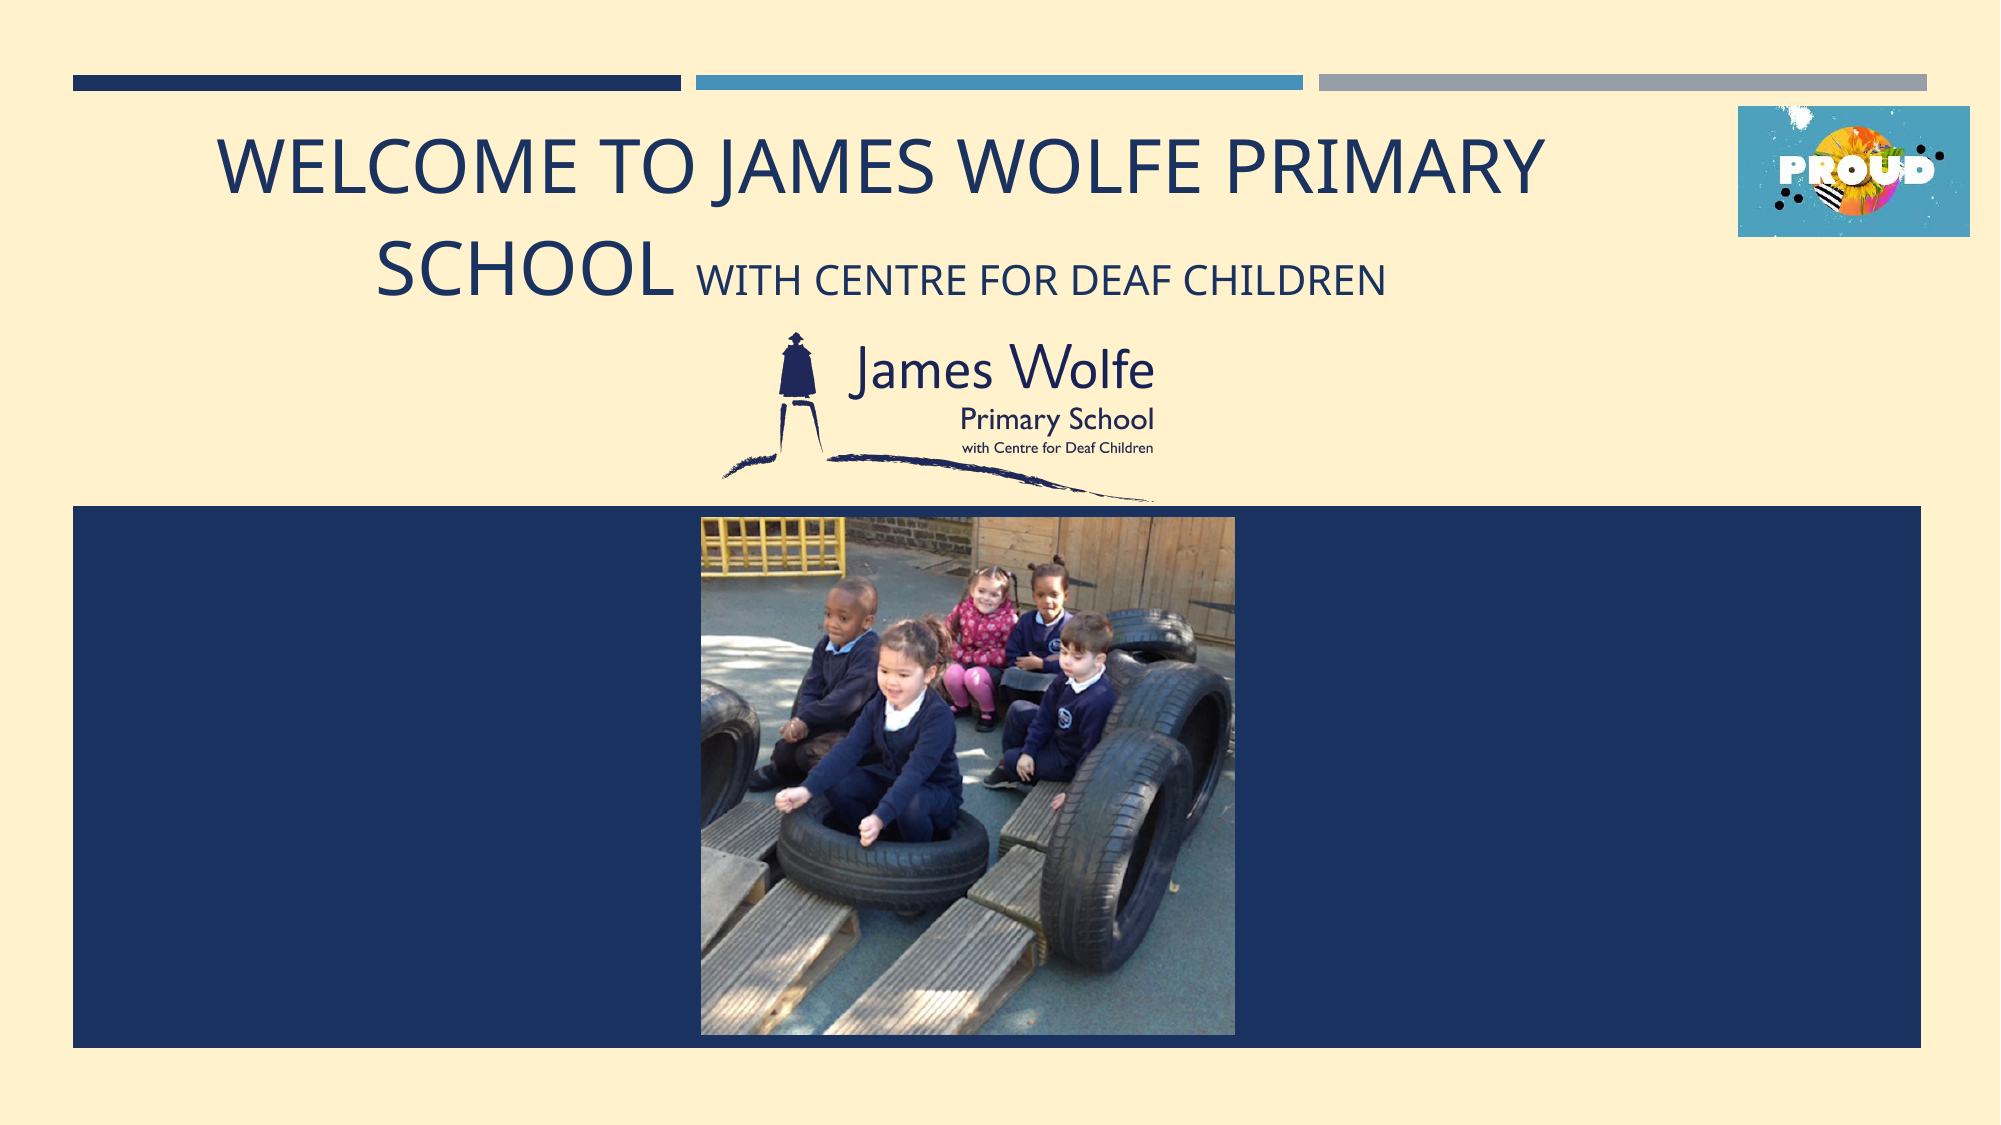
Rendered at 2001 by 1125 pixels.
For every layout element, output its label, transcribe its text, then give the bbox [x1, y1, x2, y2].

picture [700, 314, 1235, 1035]
picture [1738, 106, 1970, 237]
text_box WELCOME TO JAMES WOLFE PRIMARY SCHOOL WITH CENTRE FOR DEAF CHILDREN [64, 83, 1699, 326]
